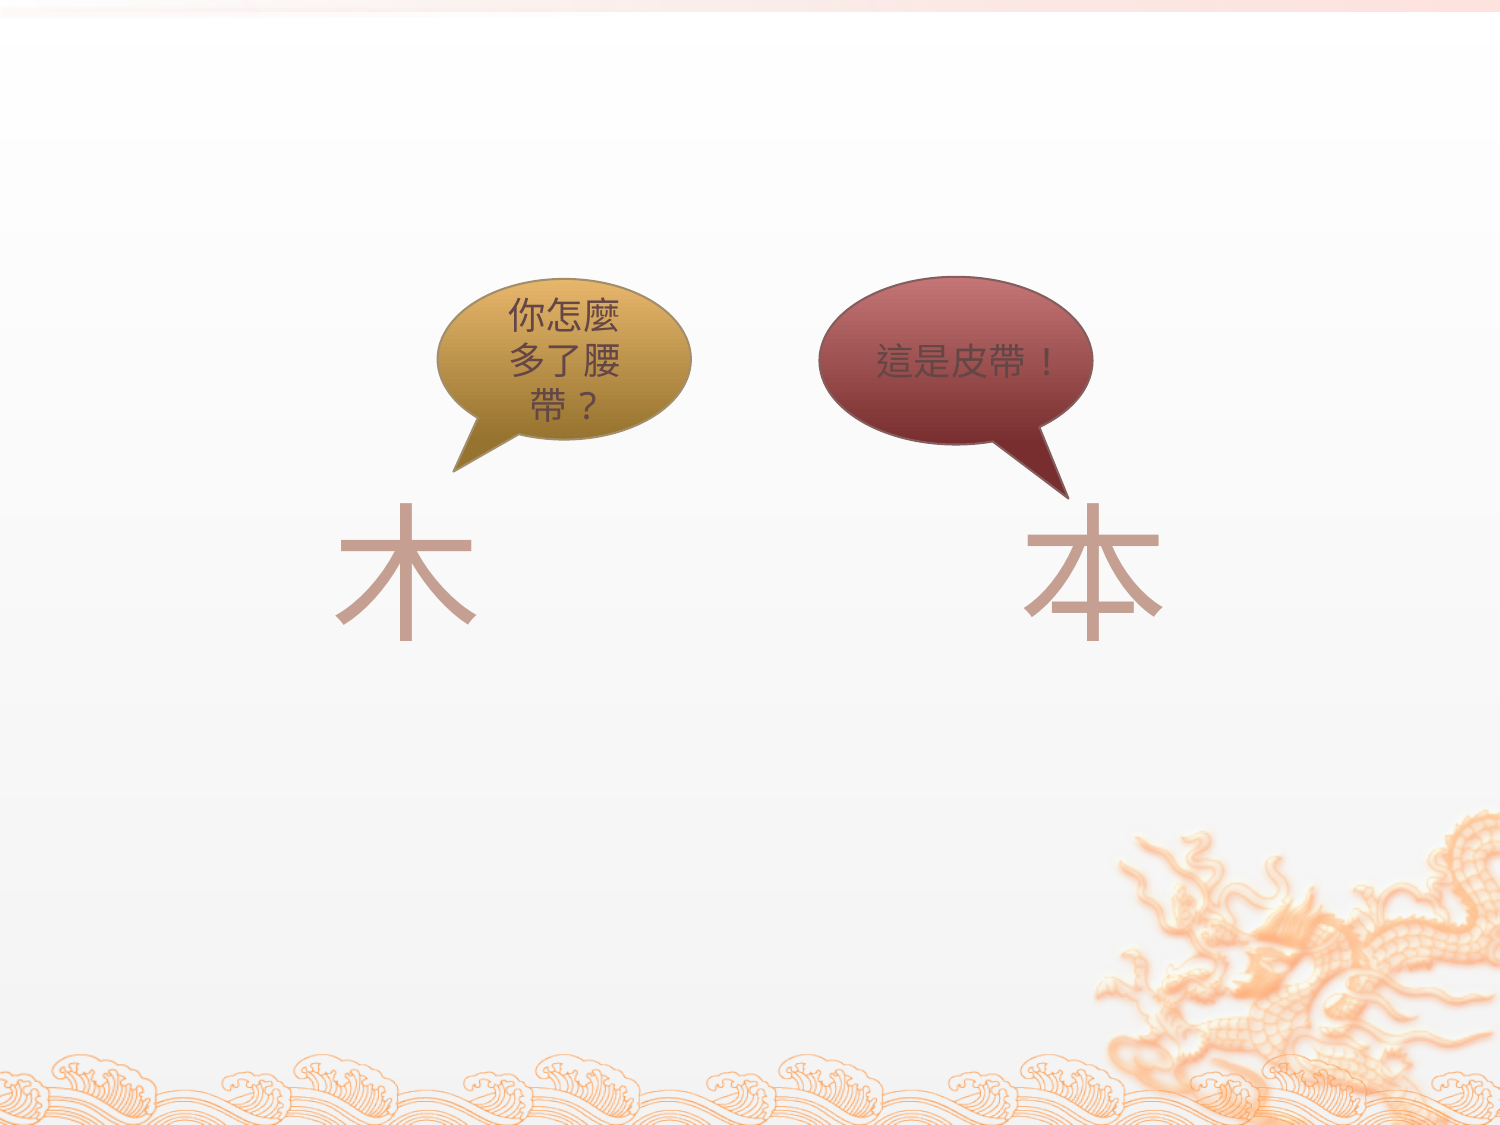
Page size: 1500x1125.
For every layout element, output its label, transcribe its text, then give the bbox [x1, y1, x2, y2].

list 木 [75, 262, 738, 1005]
text_box 這是皮帶! [818, 275, 1094, 500]
text_box 你怎麼多了腰帶? [436, 277, 692, 473]
list 本 [762, 262, 1425, 1005]
